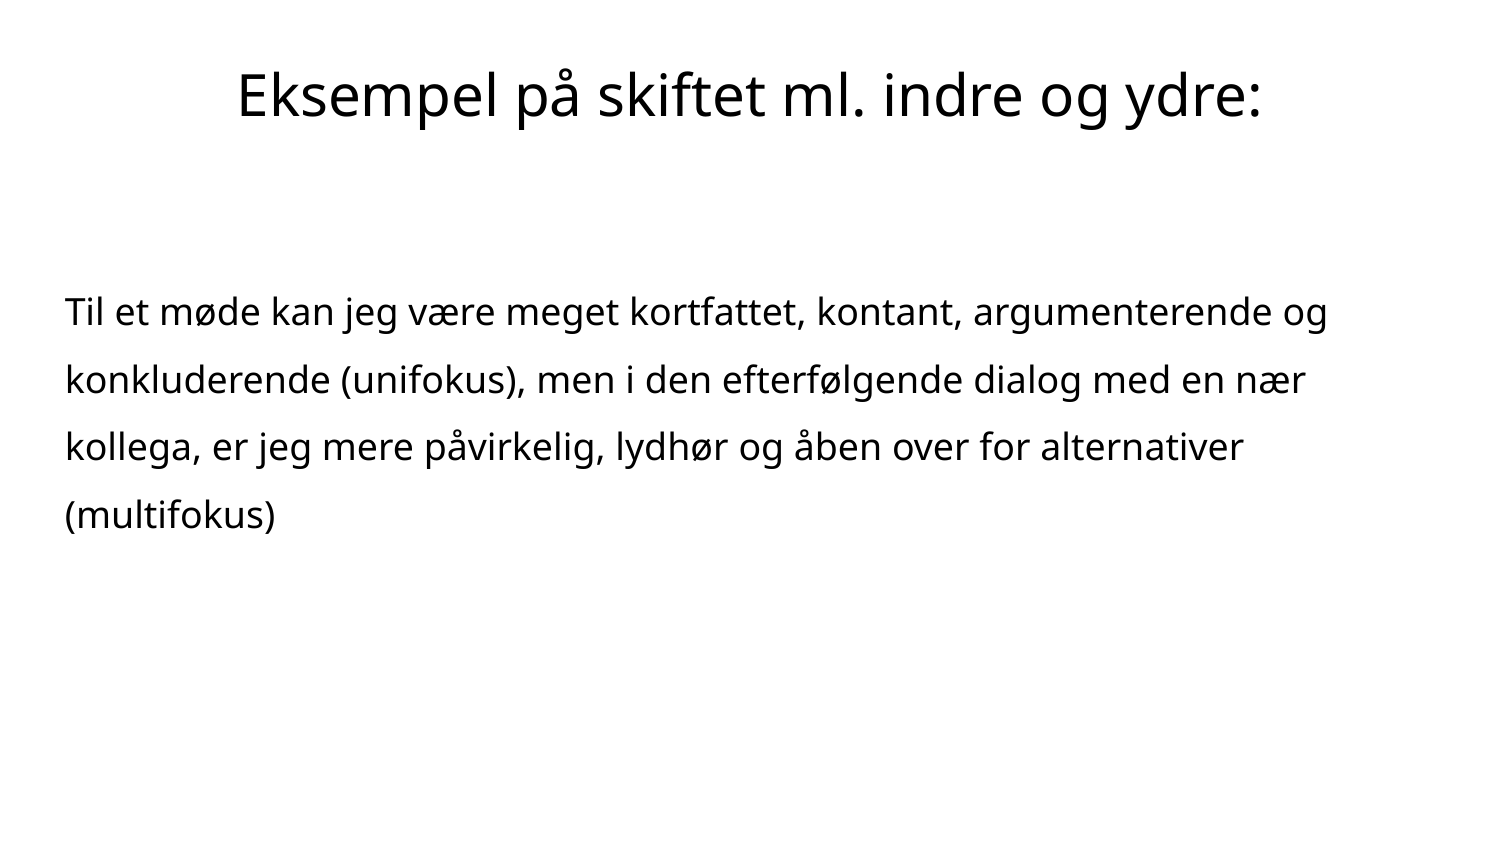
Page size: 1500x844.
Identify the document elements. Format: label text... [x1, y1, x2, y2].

title Eksempel på skiftet ml. indre og ydre: [64, 58, 1436, 169]
list Til et møde kan jeg være meget kortfattet, kontant, argumenterende og konkluderende (unifokus), men i den efterfølgende dialog med en nær kollega, er jeg mere påvirkelig, lydhør og åben over for alternativer (multifokus) [64, 197, 1436, 758]
